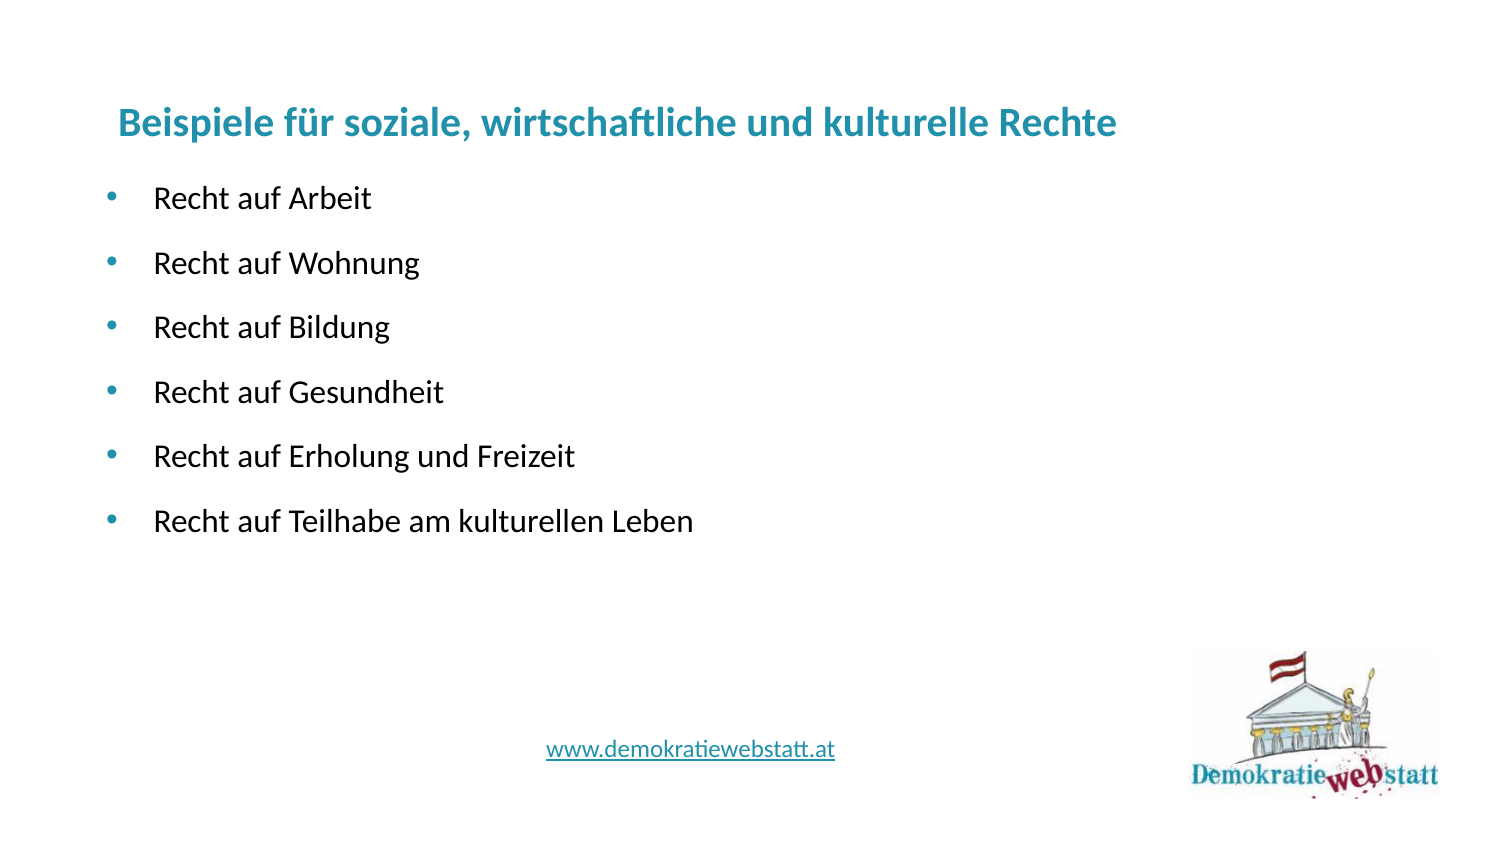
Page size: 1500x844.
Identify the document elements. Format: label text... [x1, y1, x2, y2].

title Beispiele für soziale, wirtschaftliche und kulturelle Rechte [118, 94, 1288, 162]
text_box www.demokratiewebstatt.at [531, 725, 851, 770]
list Recht auf Arbeit Recht auf Wohnung Recht auf Bildung Recht auf Gesundheit Recht auf Erholung und Freizeit Recht auf Teilhabe am kulturellen Leben [106, 162, 1406, 694]
picture [1188, 651, 1438, 799]
